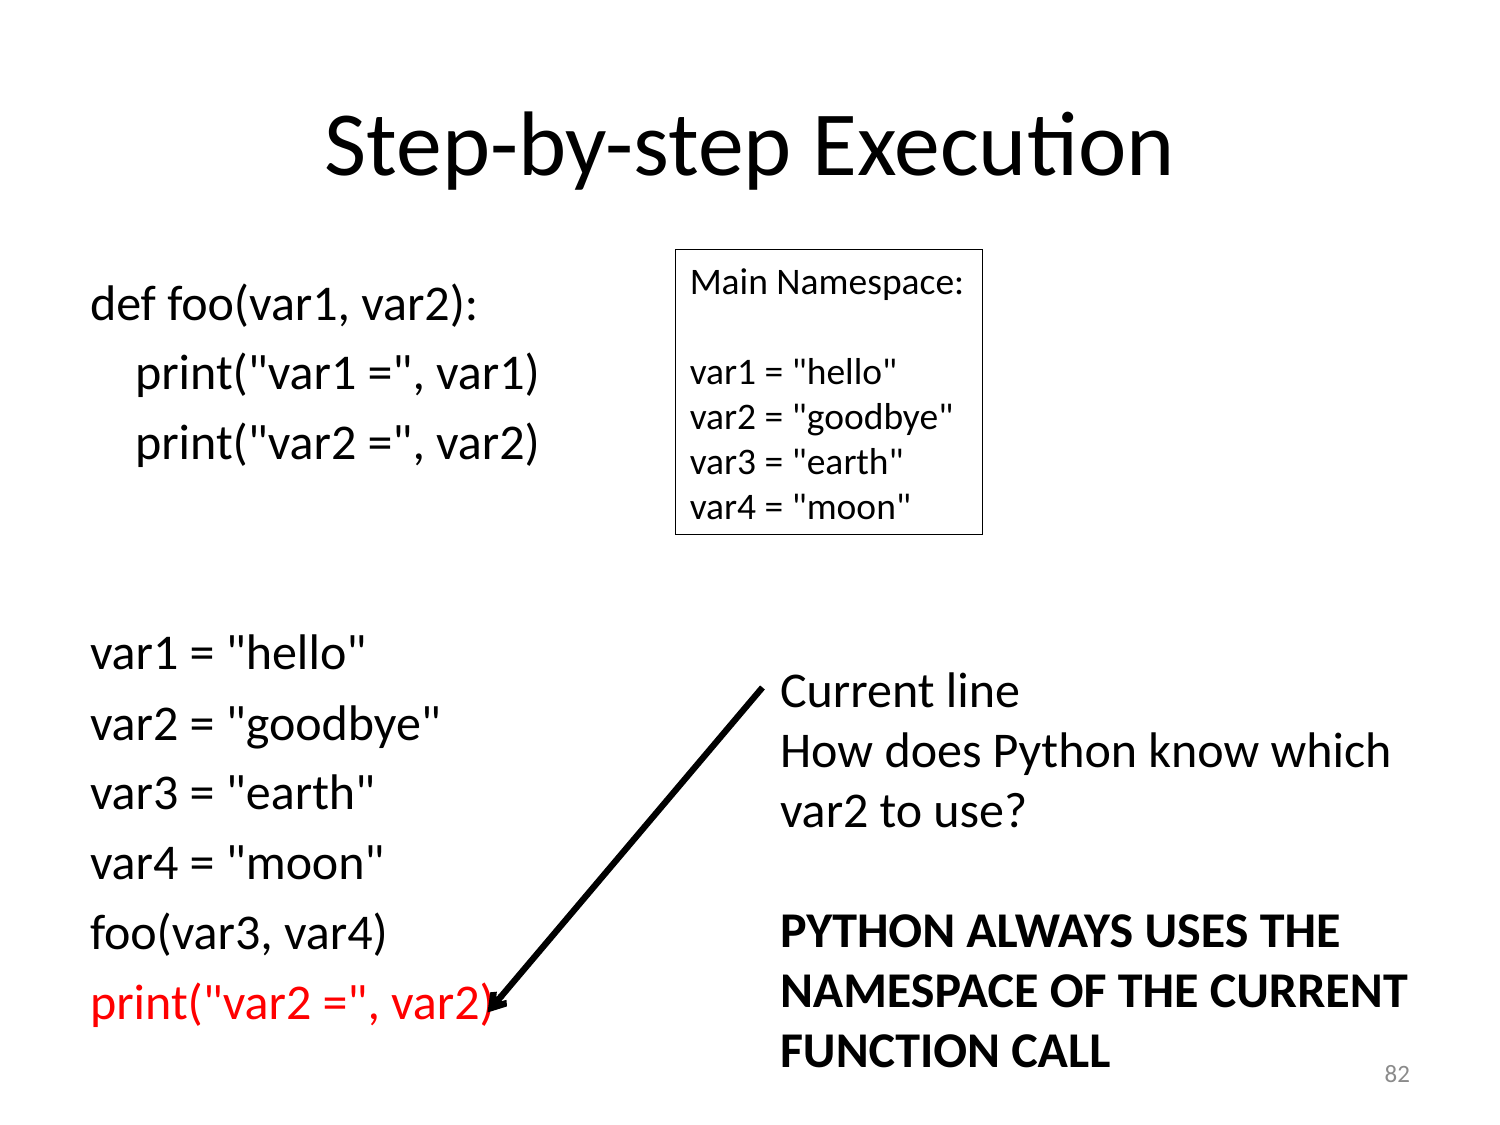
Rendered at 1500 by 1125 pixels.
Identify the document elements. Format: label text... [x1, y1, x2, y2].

title Step-by-step Execution [75, 45, 1425, 233]
text_box Main Namespace: var1 = "hello" var2 = "goodbye" var3 = "earth" var4 = "moon" [675, 249, 983, 535]
list def foo(var1, var2): print("var1 =", var1) print("var2 =", var2) var1 = "hello" var2 = "goodbye" var3 = "earth" var4 = "moon" foo(var3, var4) print("var2 =", var2) [75, 262, 575, 1005]
text_box Current line How does Python know which var2 to use? PYTHON ALWAYS USES THE NAMESPACE OF THE CURRENT FUNCTION CALL [765, 649, 1423, 1085]
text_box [487, 687, 763, 1013]
slide_number 82 [1074, 1042, 1425, 1103]
